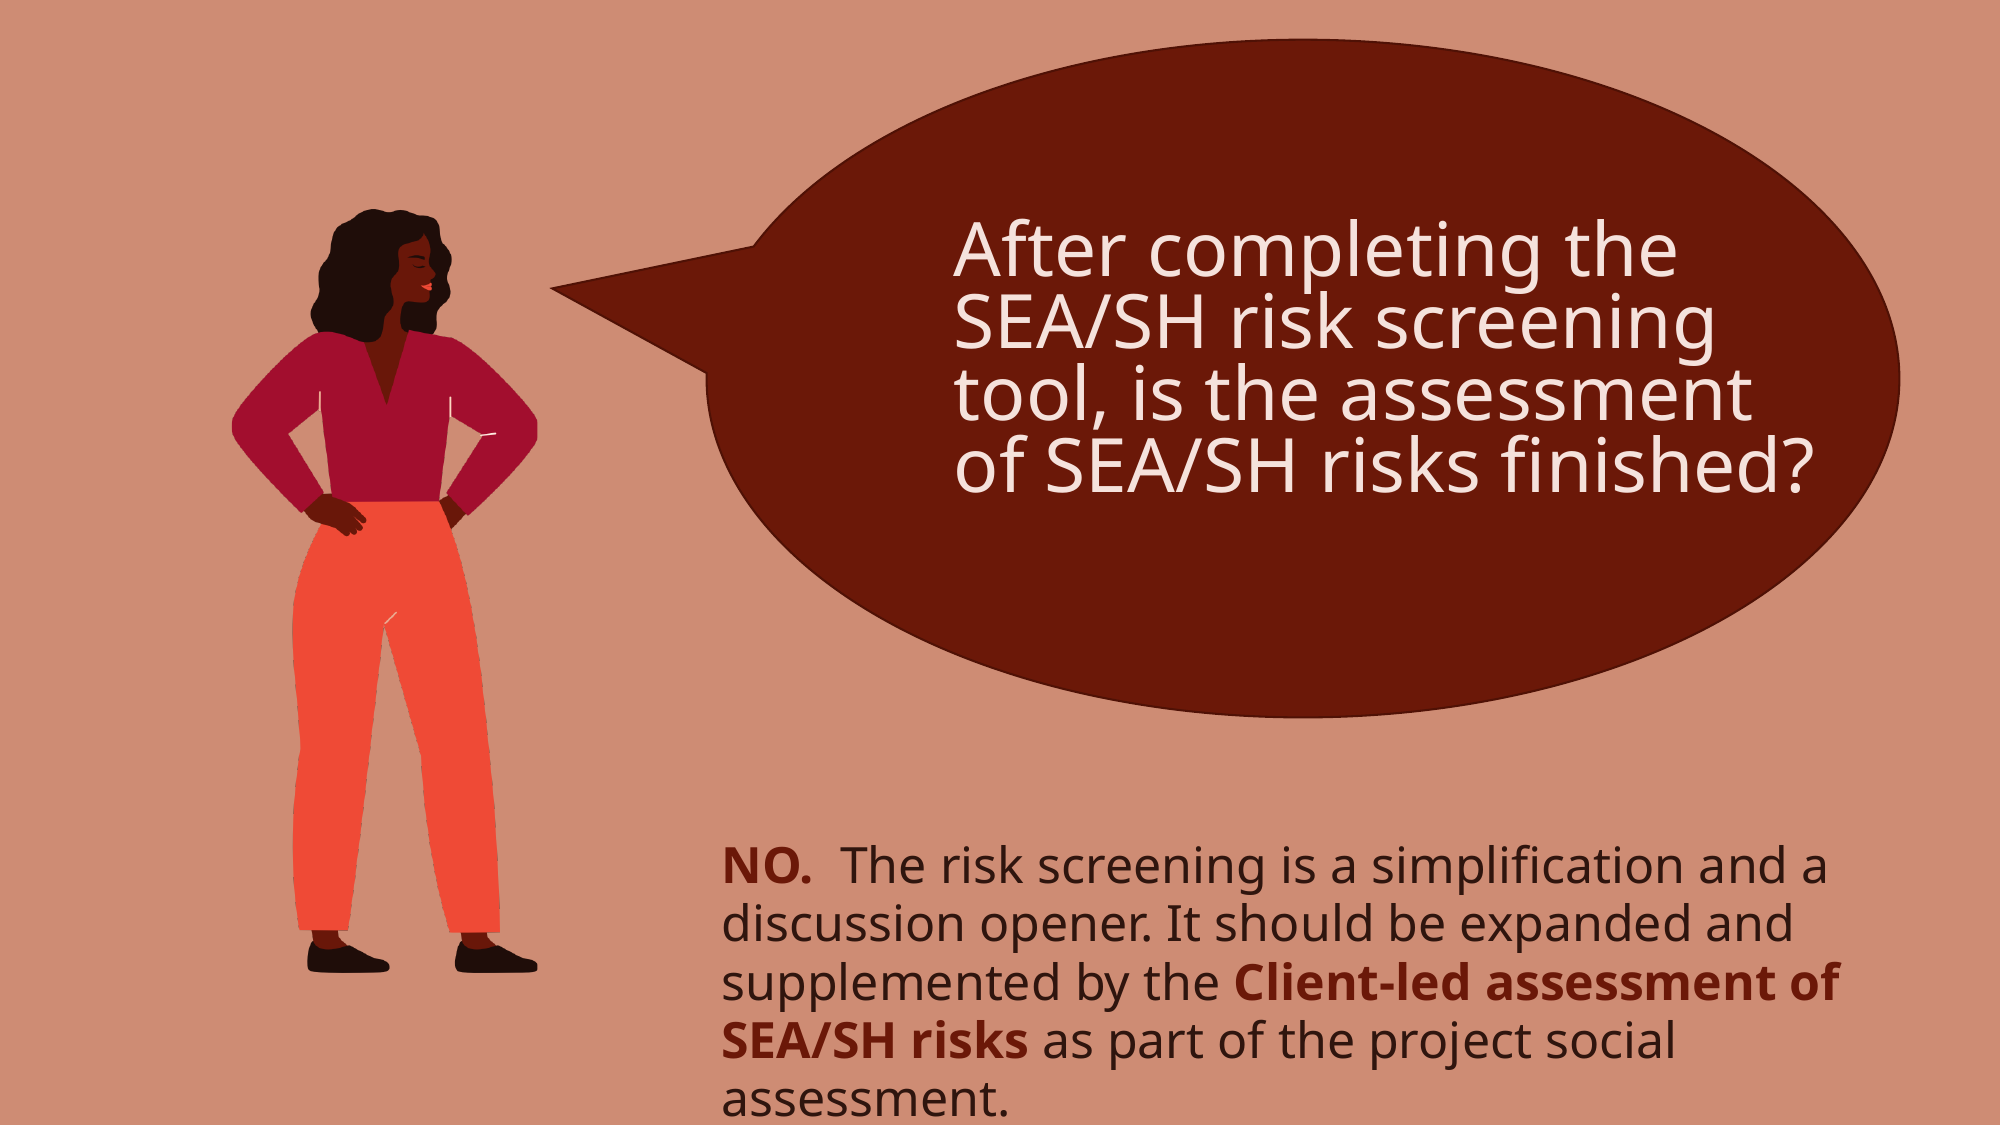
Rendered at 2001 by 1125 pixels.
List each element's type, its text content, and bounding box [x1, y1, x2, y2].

text_box After completing the SEA/SH risk screening tool, is the assessment of SEA/SH risks finished? [953, 211, 1824, 515]
picture [231, 209, 538, 973]
text_box NO. The risk screening is a simplification and a discussion opener. It should be expanded and supplemented by the Client-led assessment of SEA/SH risks as part of the project social assessment. [706, 827, 1900, 1125]
text_box [549, 38, 1901, 719]
